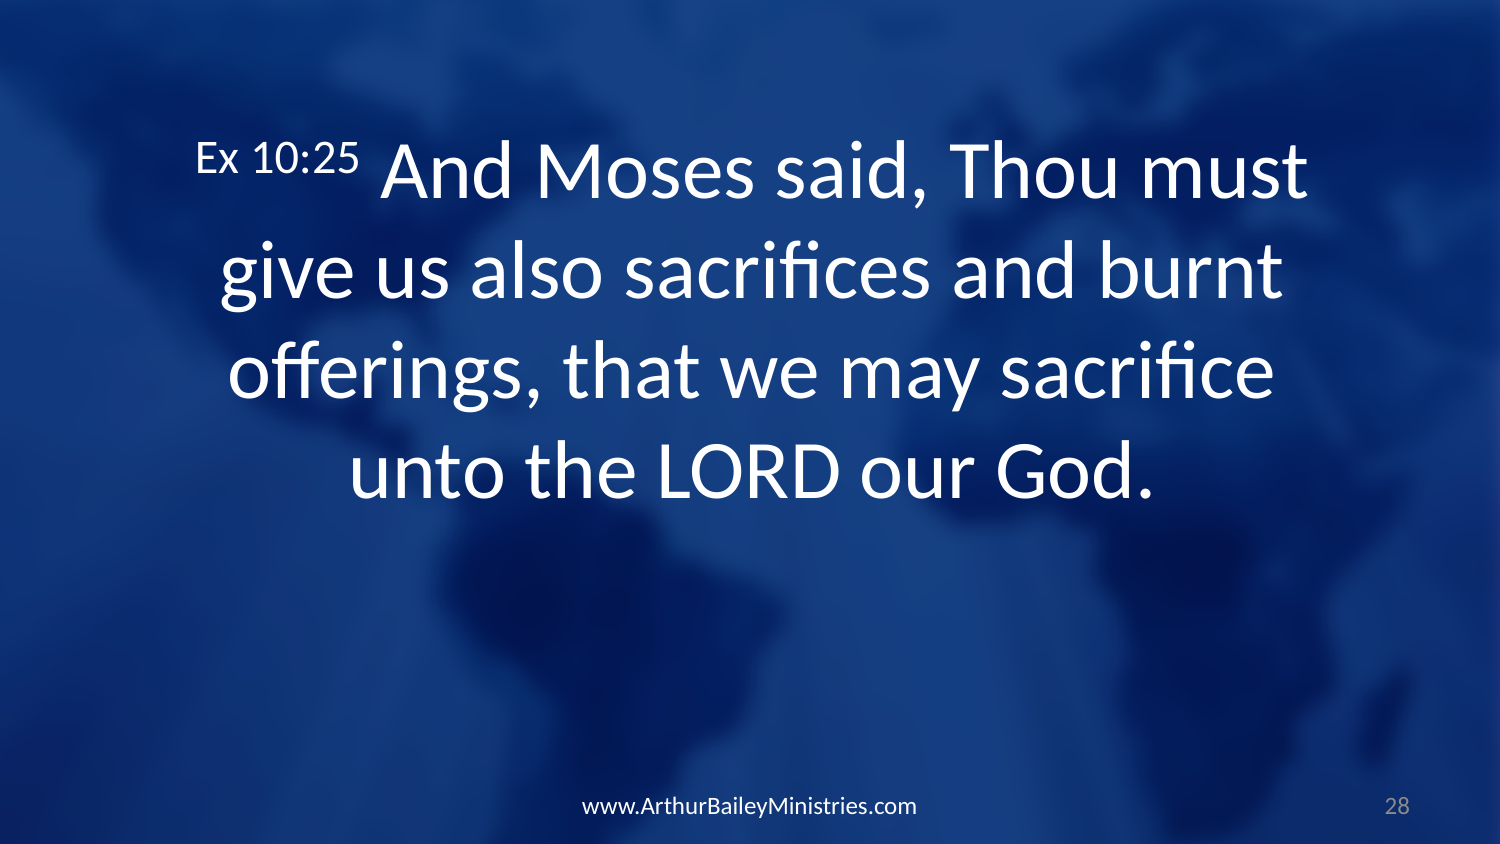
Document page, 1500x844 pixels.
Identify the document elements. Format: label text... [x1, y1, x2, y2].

list Ex 10:25 And Moses said, Thou must give us also sacrifices and burnt offerings, that we may sacrifice unto the LORD our God. [151, 107, 1355, 741]
slide_number 28 [1074, 782, 1425, 827]
footer www.ArthurBaileyMinistries.com [512, 782, 988, 827]
picture [0, 0, 1500, 844]
